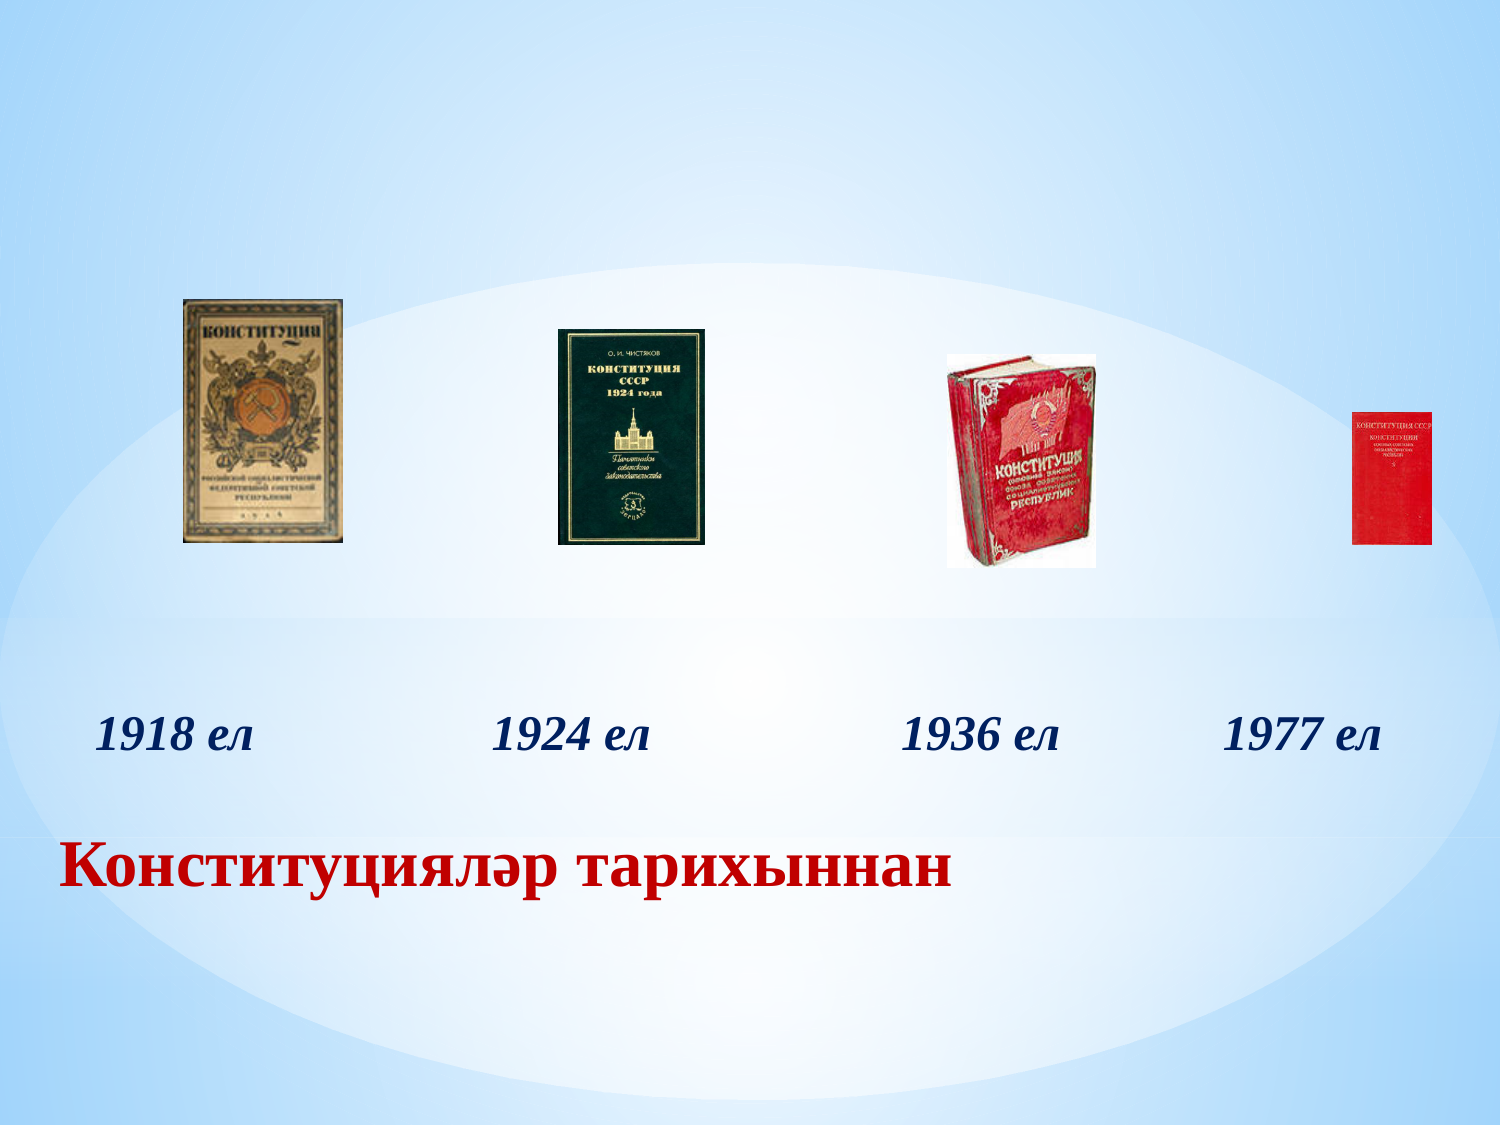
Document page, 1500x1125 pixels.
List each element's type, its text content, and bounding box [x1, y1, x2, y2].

picture [1352, 412, 1432, 545]
picture [947, 354, 1096, 568]
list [182, 299, 343, 544]
picture [558, 328, 705, 545]
title 1918 ел 1924 ел 1936 ел 1977 ел Конституцияләр тарихыннан [41, 692, 1436, 917]
